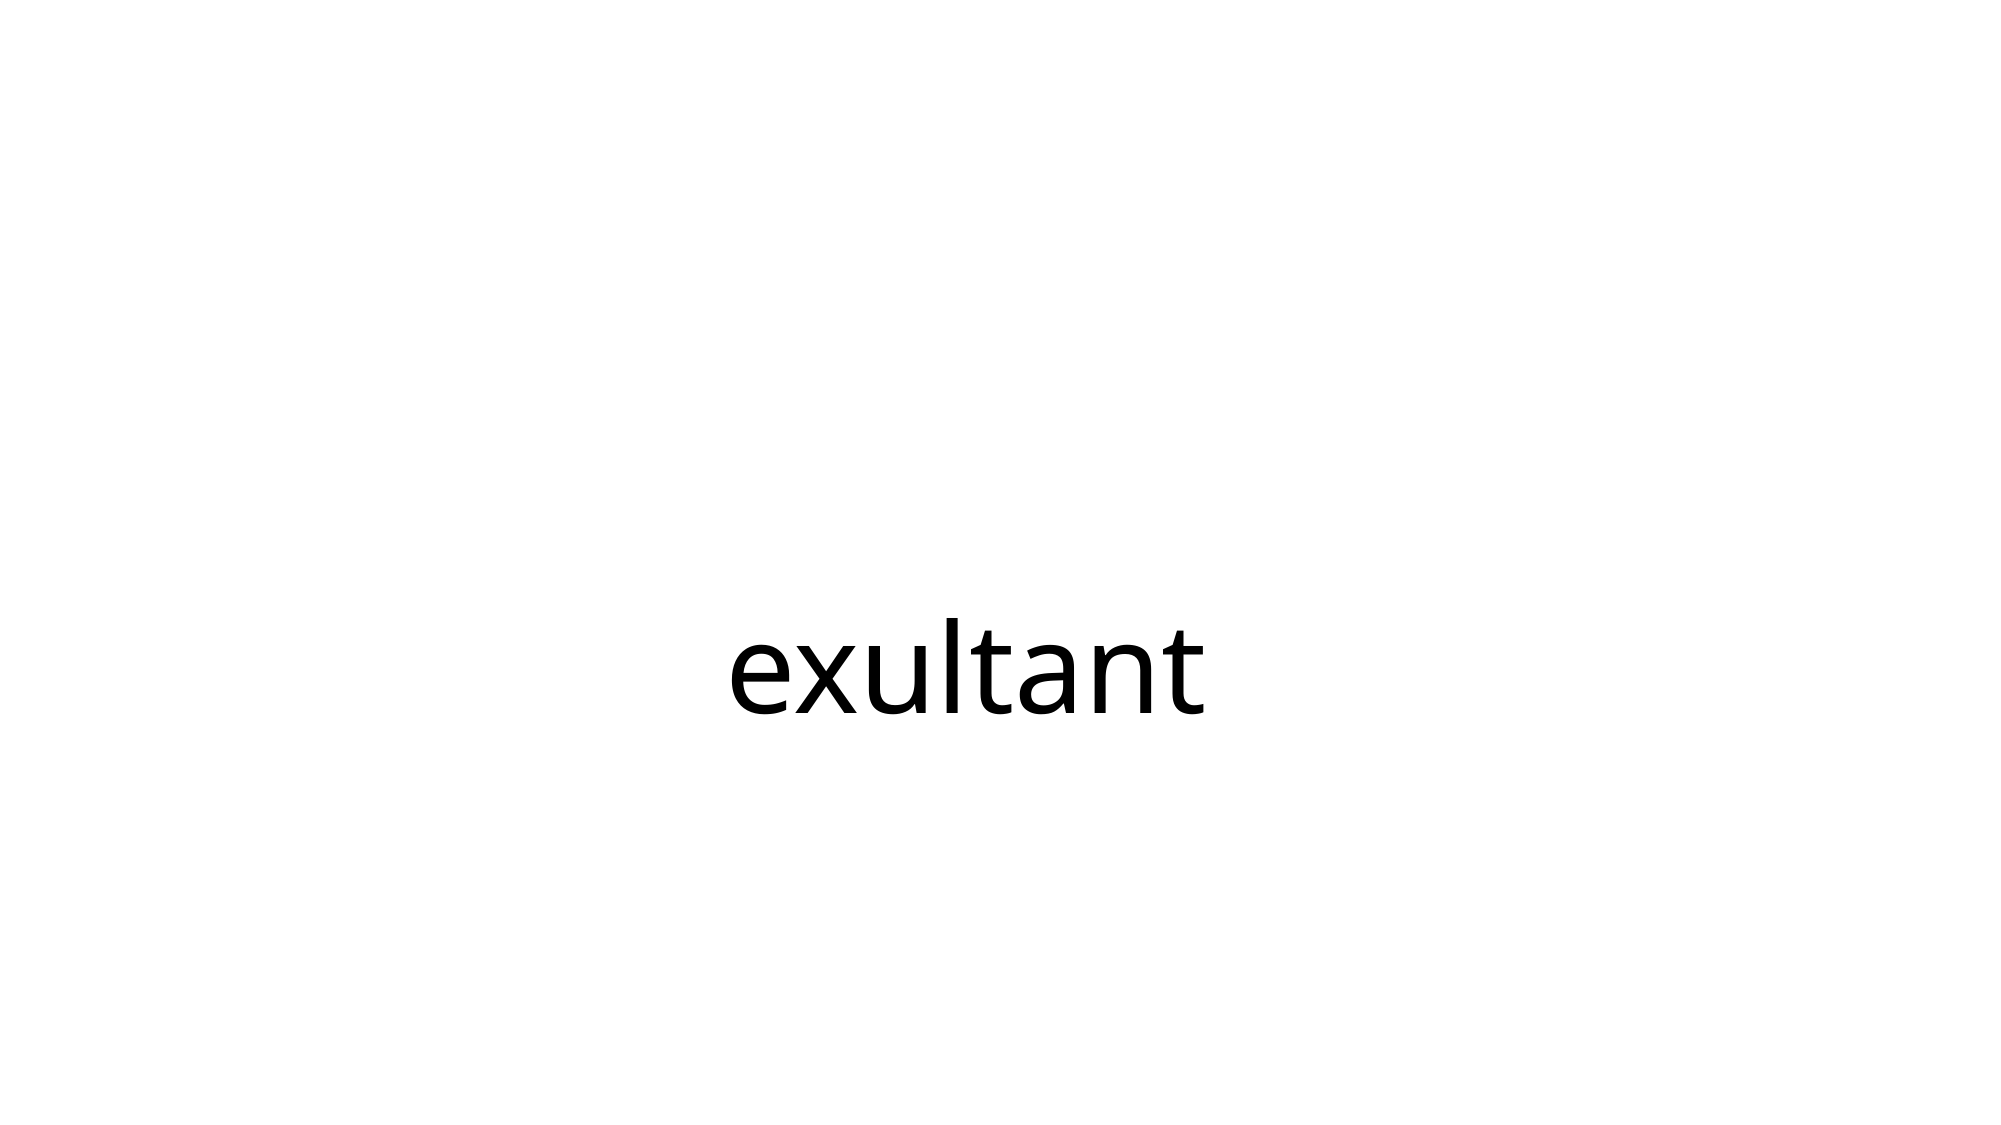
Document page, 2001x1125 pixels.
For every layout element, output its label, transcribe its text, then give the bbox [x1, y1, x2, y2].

title exultant [136, 505, 1862, 749]
